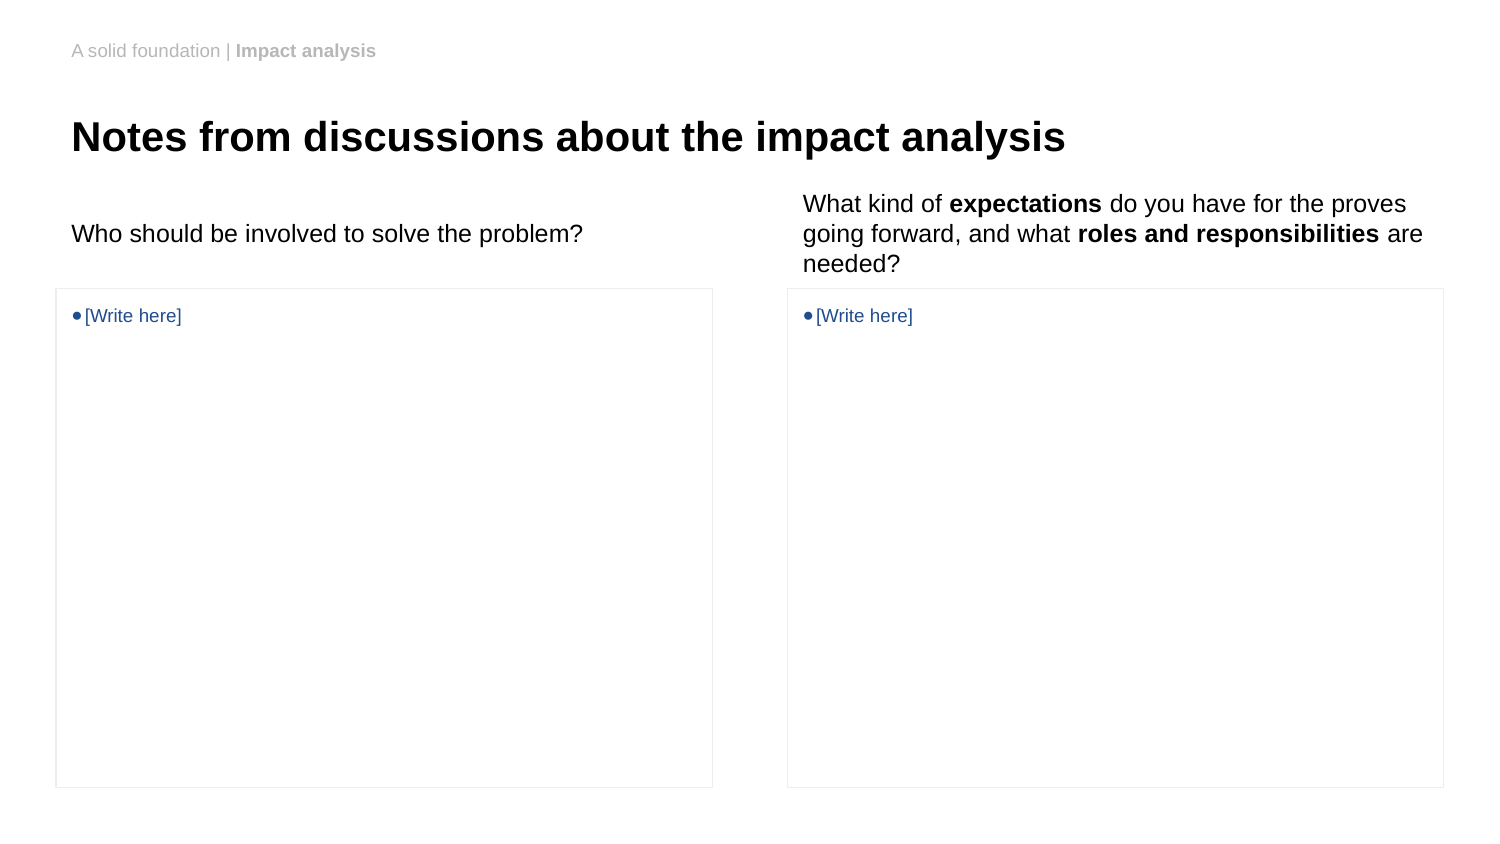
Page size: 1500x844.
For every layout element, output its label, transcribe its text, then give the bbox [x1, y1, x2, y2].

text_box [Write here] [787, 288, 1444, 788]
text_box [Write here] [56, 288, 713, 788]
